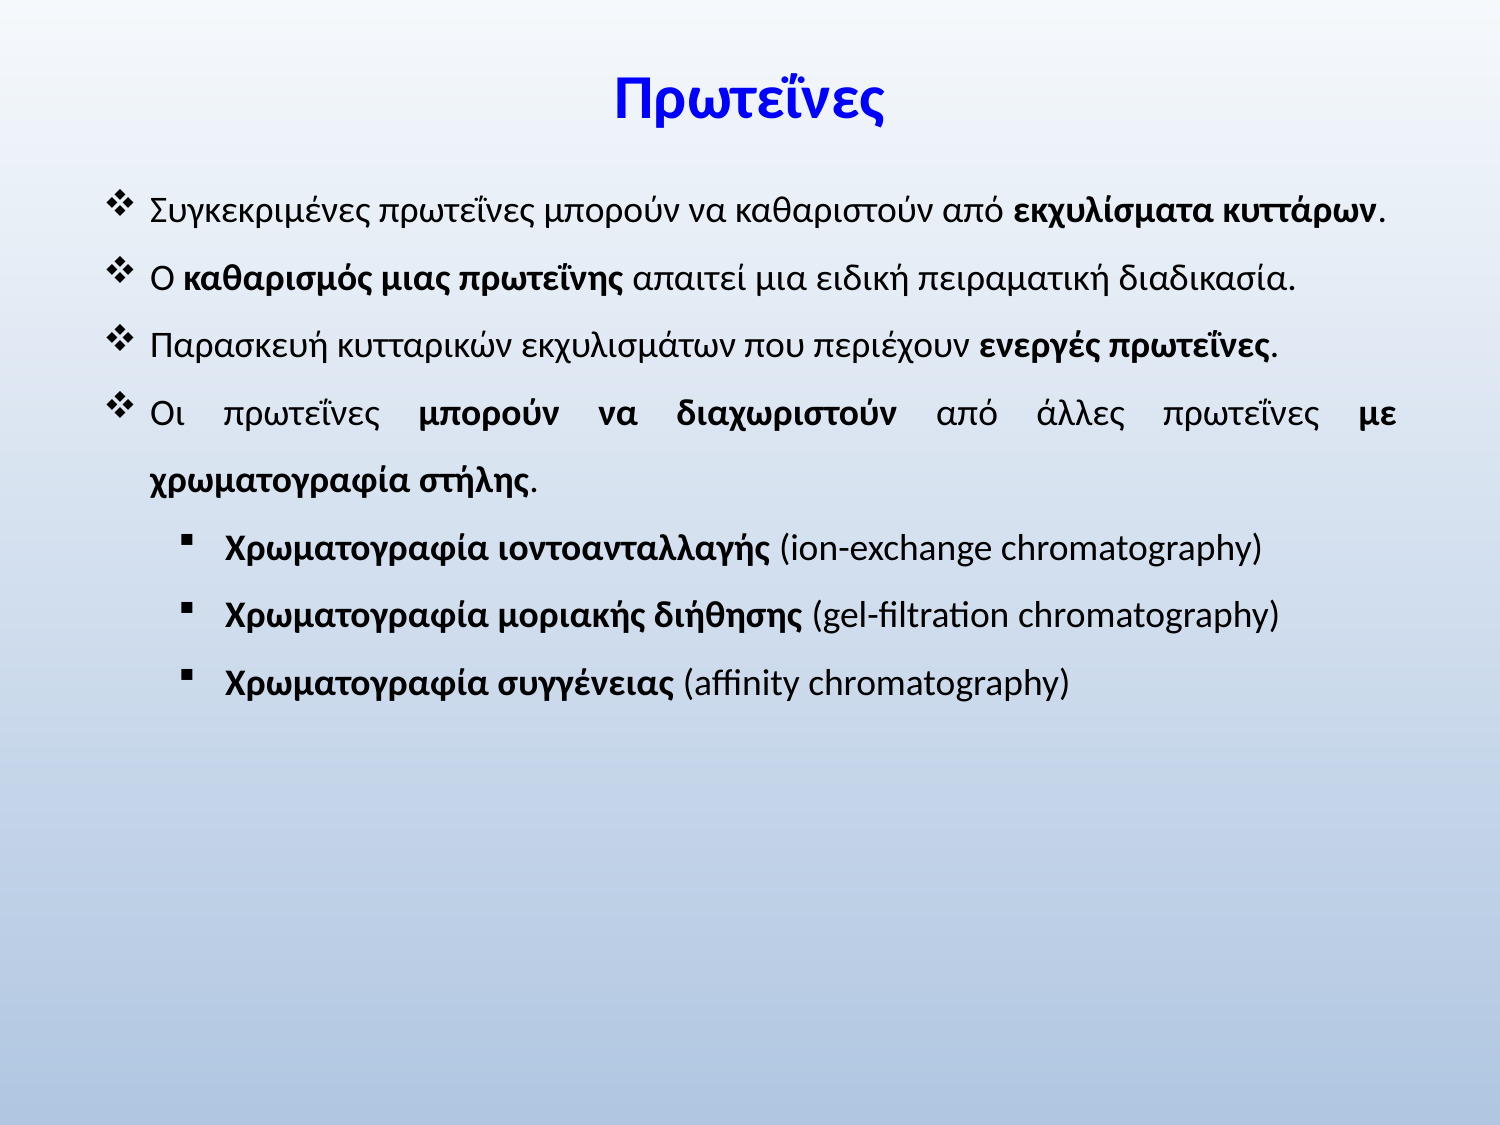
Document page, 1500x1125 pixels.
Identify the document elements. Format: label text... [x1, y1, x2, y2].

title Πρωτεΐνες [0, 0, 1500, 188]
text_box Συγκεκριμένες πρωτεΐνες μπορούν να καθαριστούν από εκχυλίσματα κυττάρων. Ο καθαρισμός μιας πρωτεΐνης απαιτεί μια ειδική πειραματική διαδικασία. Παρασκευή κυτταρικών εκχυλισμάτων που περιέχουν ενεργές πρωτεΐνες. Οι πρωτεΐνες μπορούν να διαχωριστούν από άλλες πρωτεΐνες με χρωματογραφία στήλης. Χρωματογραφία ιοντοανταλλαγής (ion-exchange chromatography) Χρωματογραφία μοριακής διήθησης (gel-filtration chromatography) Χρωματογραφία συγγένειας (affinity chromatography) [88, 155, 1412, 711]
